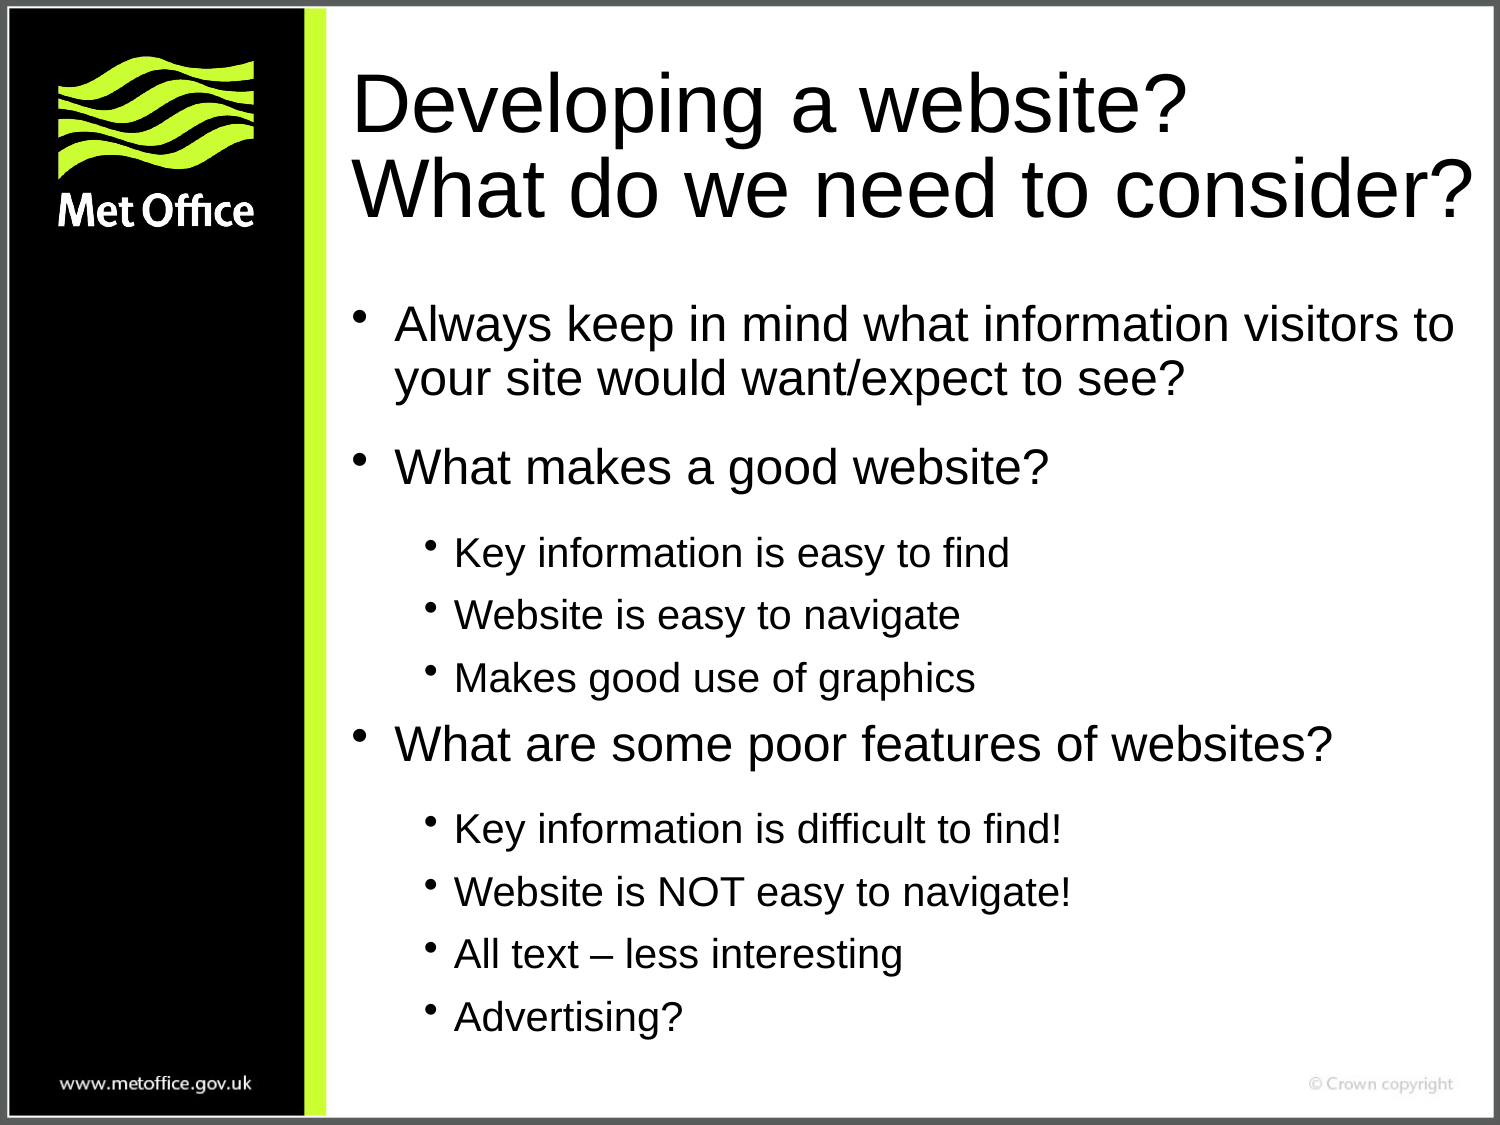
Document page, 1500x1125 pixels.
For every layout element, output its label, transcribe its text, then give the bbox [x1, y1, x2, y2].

title Developing a website? What do we need to consider? [336, 57, 1495, 283]
picture [2, 2, 1498, 1123]
list Always keep in mind what information visitors to your site would want/expect to see? What makes a good website? Key information is easy to find Website is easy to navigate Makes good use of graphics What are some poor features of websites? Key information is difficult to find! Website is NOT easy to navigate! All text – less interesting Advertising? [336, 291, 1481, 1034]
